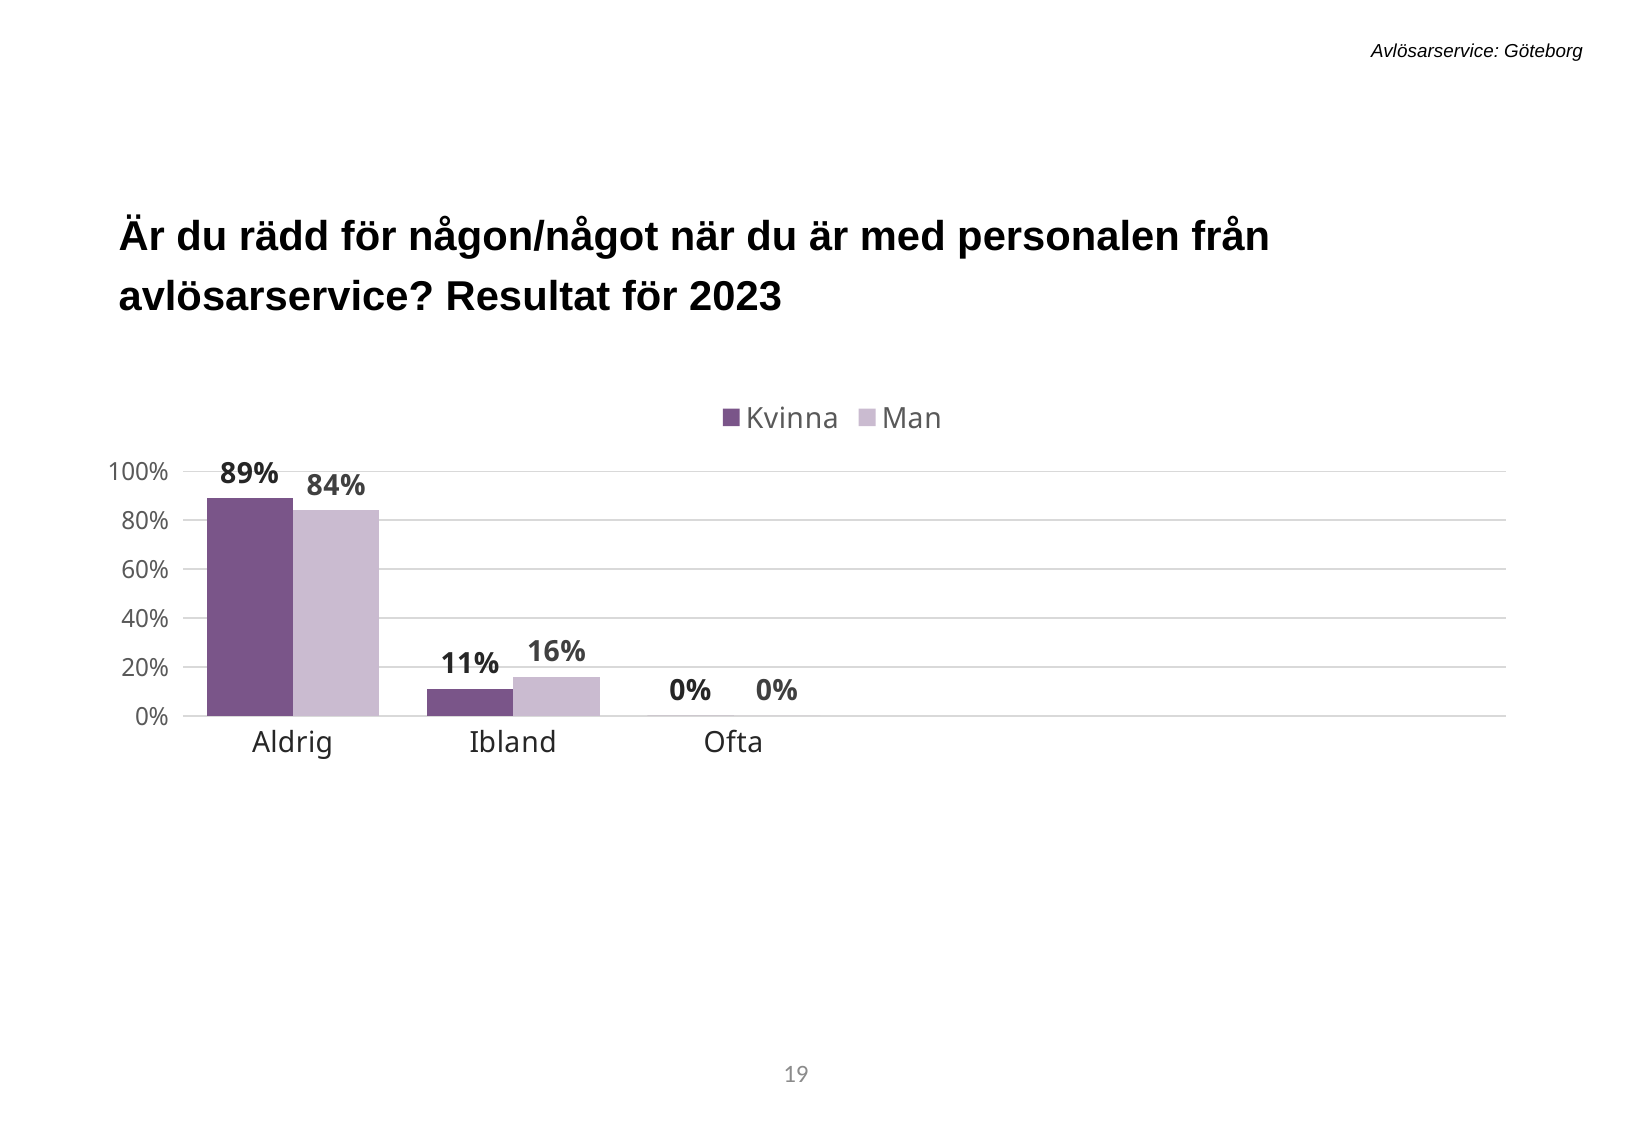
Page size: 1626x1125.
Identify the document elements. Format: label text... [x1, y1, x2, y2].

slide_number 19 [458, 1042, 824, 1103]
text_box Avlösarservice: Göteborg [269, 31, 1598, 69]
text_box Är du rädd för någon/något när du är med personalen från avlösarservice? Resultat för 2023 [103, 191, 1514, 327]
chart [107, 380, 1518, 974]
